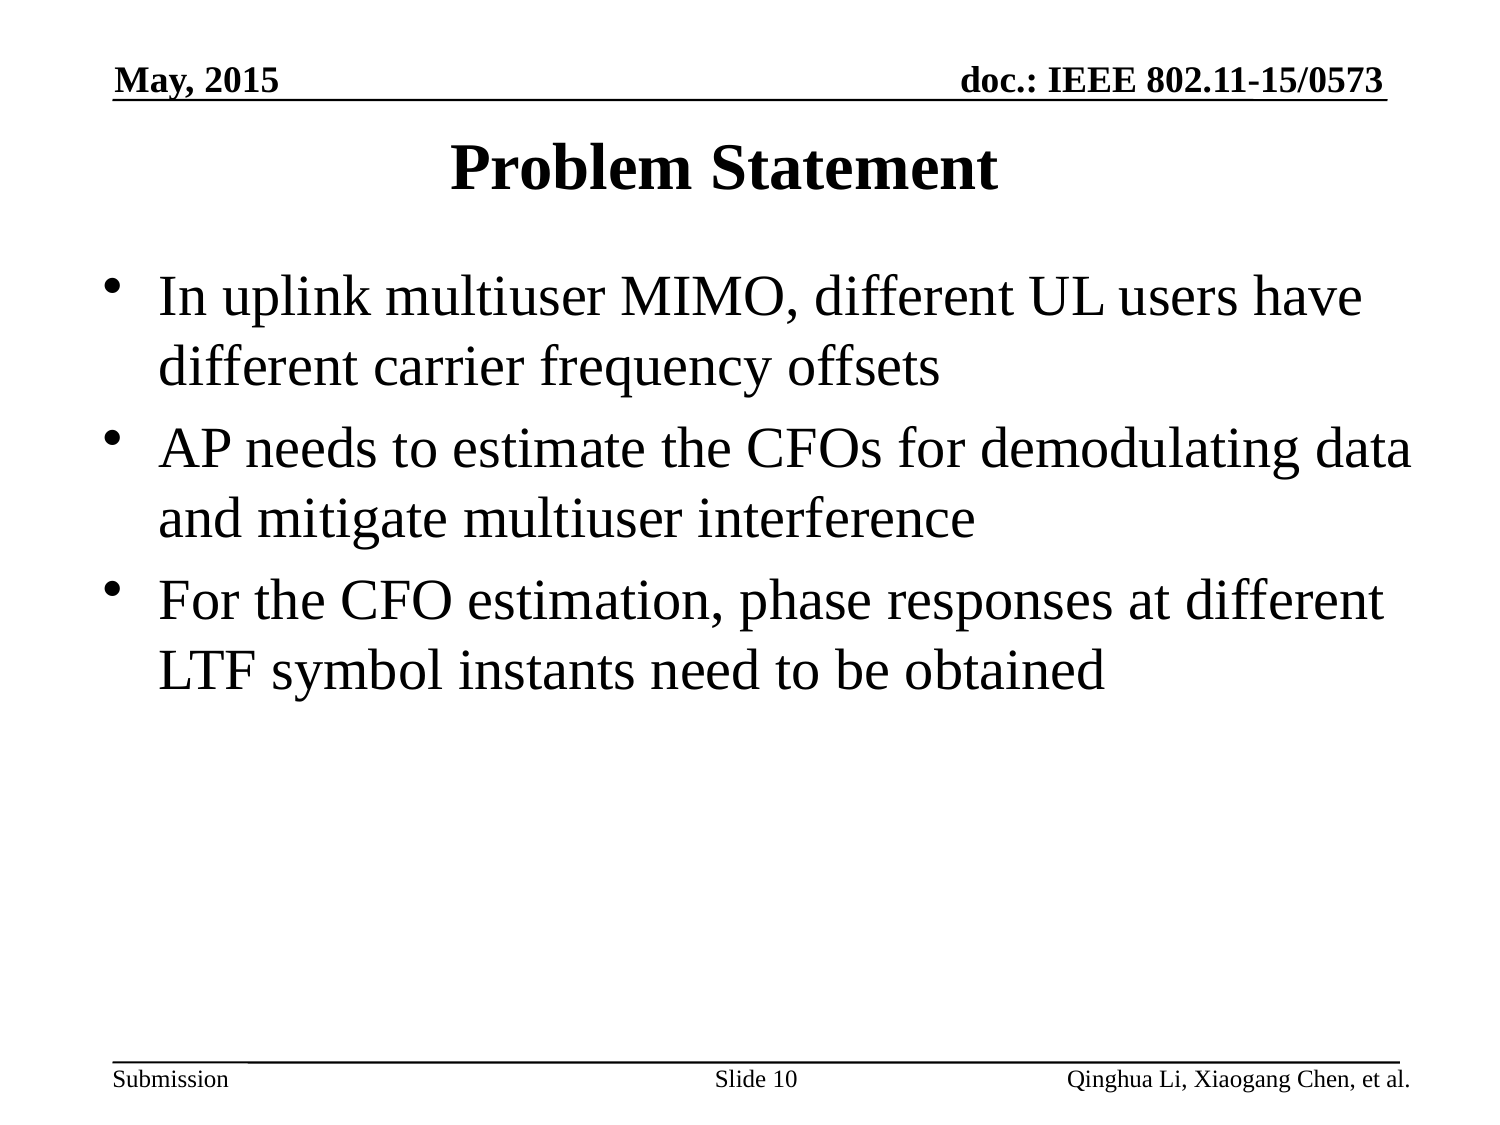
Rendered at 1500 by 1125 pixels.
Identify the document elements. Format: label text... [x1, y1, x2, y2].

footer Qinghua Li, Xiaogang Chen, et al. [1062, 1062, 1412, 1094]
list In uplink multiuser MIMO, different UL users have different carrier frequency offsets AP needs to estimate the CFOs for demodulating data and mitigate multiuser interference For the CFO estimation, phase responses at different LTF symbol instants need to be obtained [87, 249, 1451, 1026]
slide_number Slide 10 [712, 1061, 800, 1093]
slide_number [114, 54, 281, 101]
text_box Problem Statement [87, 75, 1363, 249]
